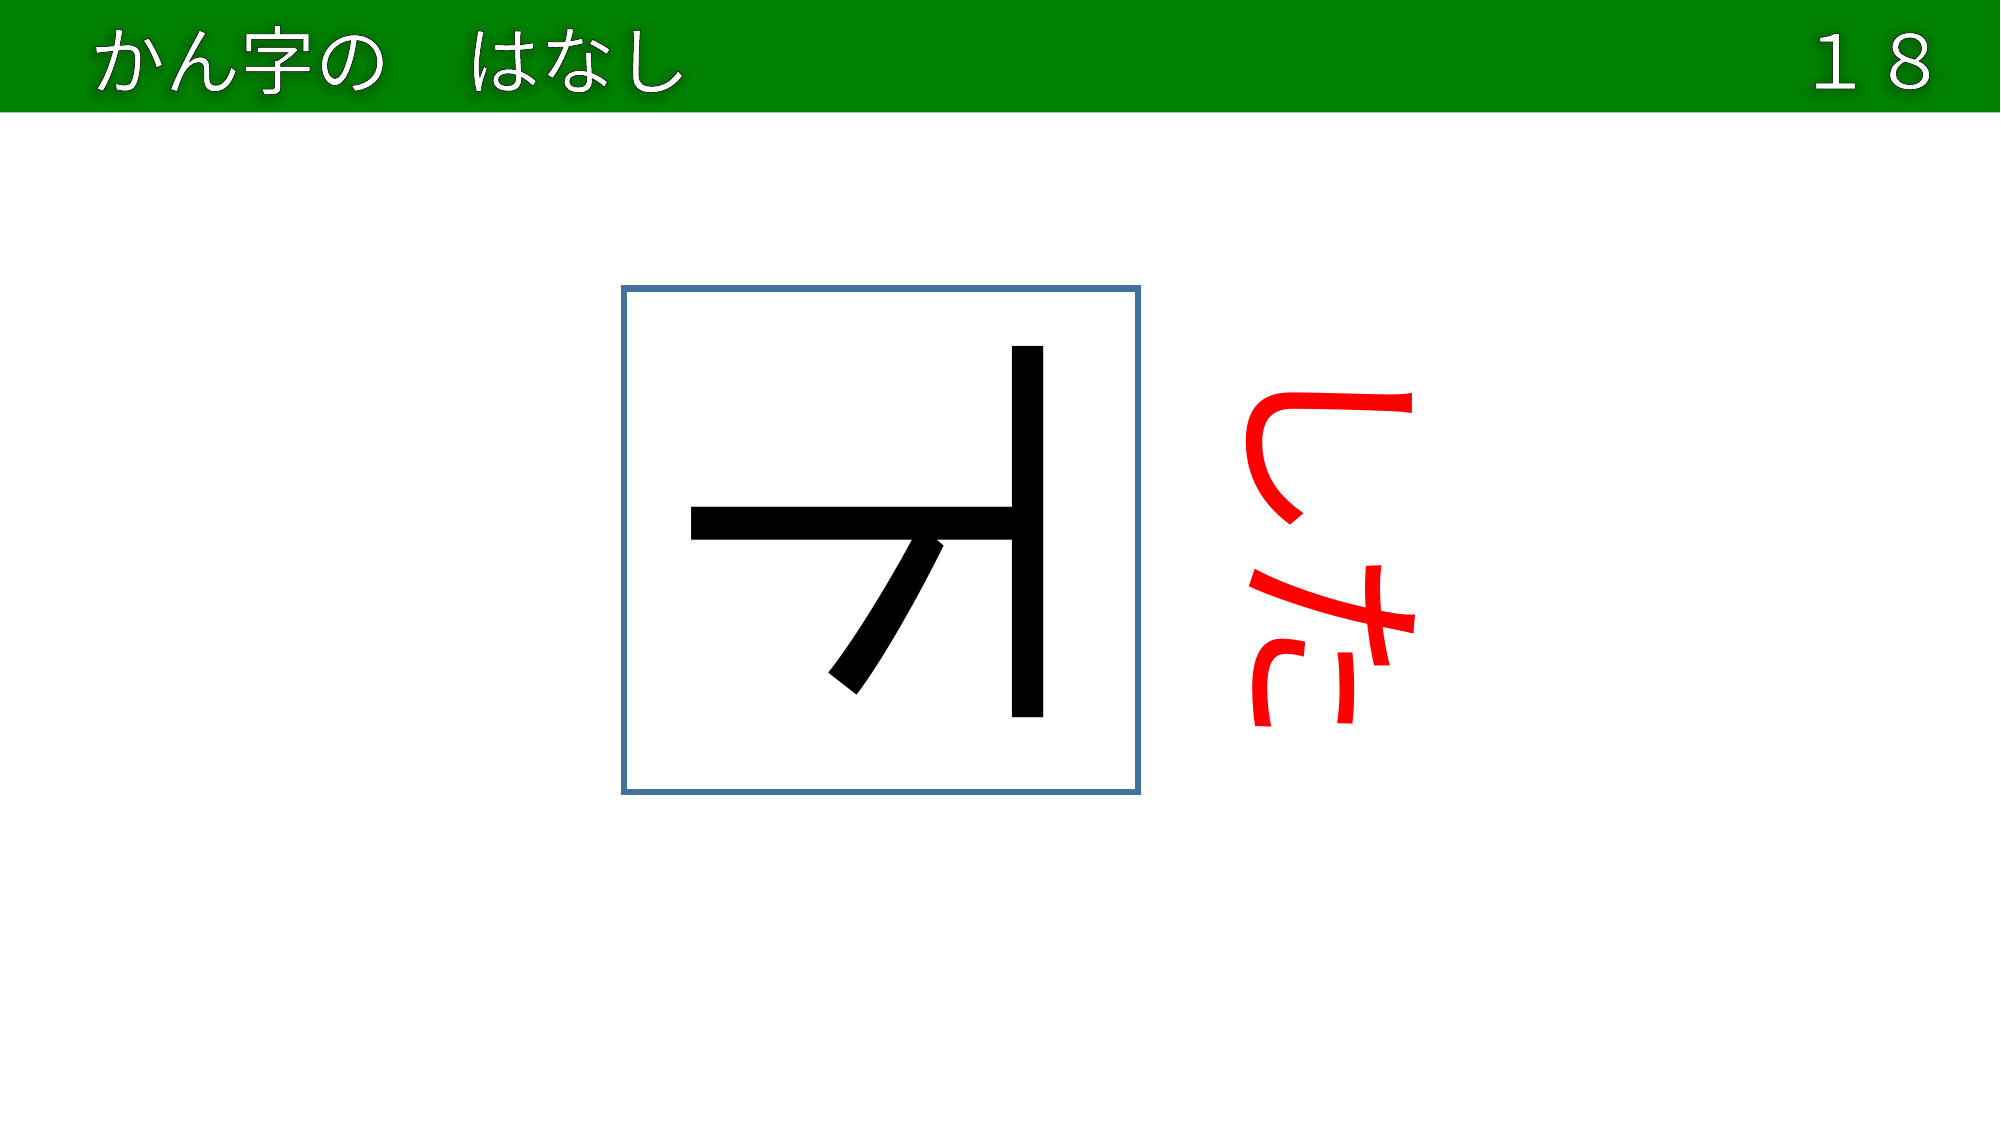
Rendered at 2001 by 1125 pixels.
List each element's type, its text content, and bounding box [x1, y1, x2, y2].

text_box [0, 0, 2000, 113]
text_box 下 [613, 309, 1149, 1125]
text_box １８ [1782, 6, 1963, 112]
text_box かん字の はなし [75, 6, 1020, 112]
text_box した [1191, 330, 1465, 817]
text_box [623, 287, 1139, 793]
